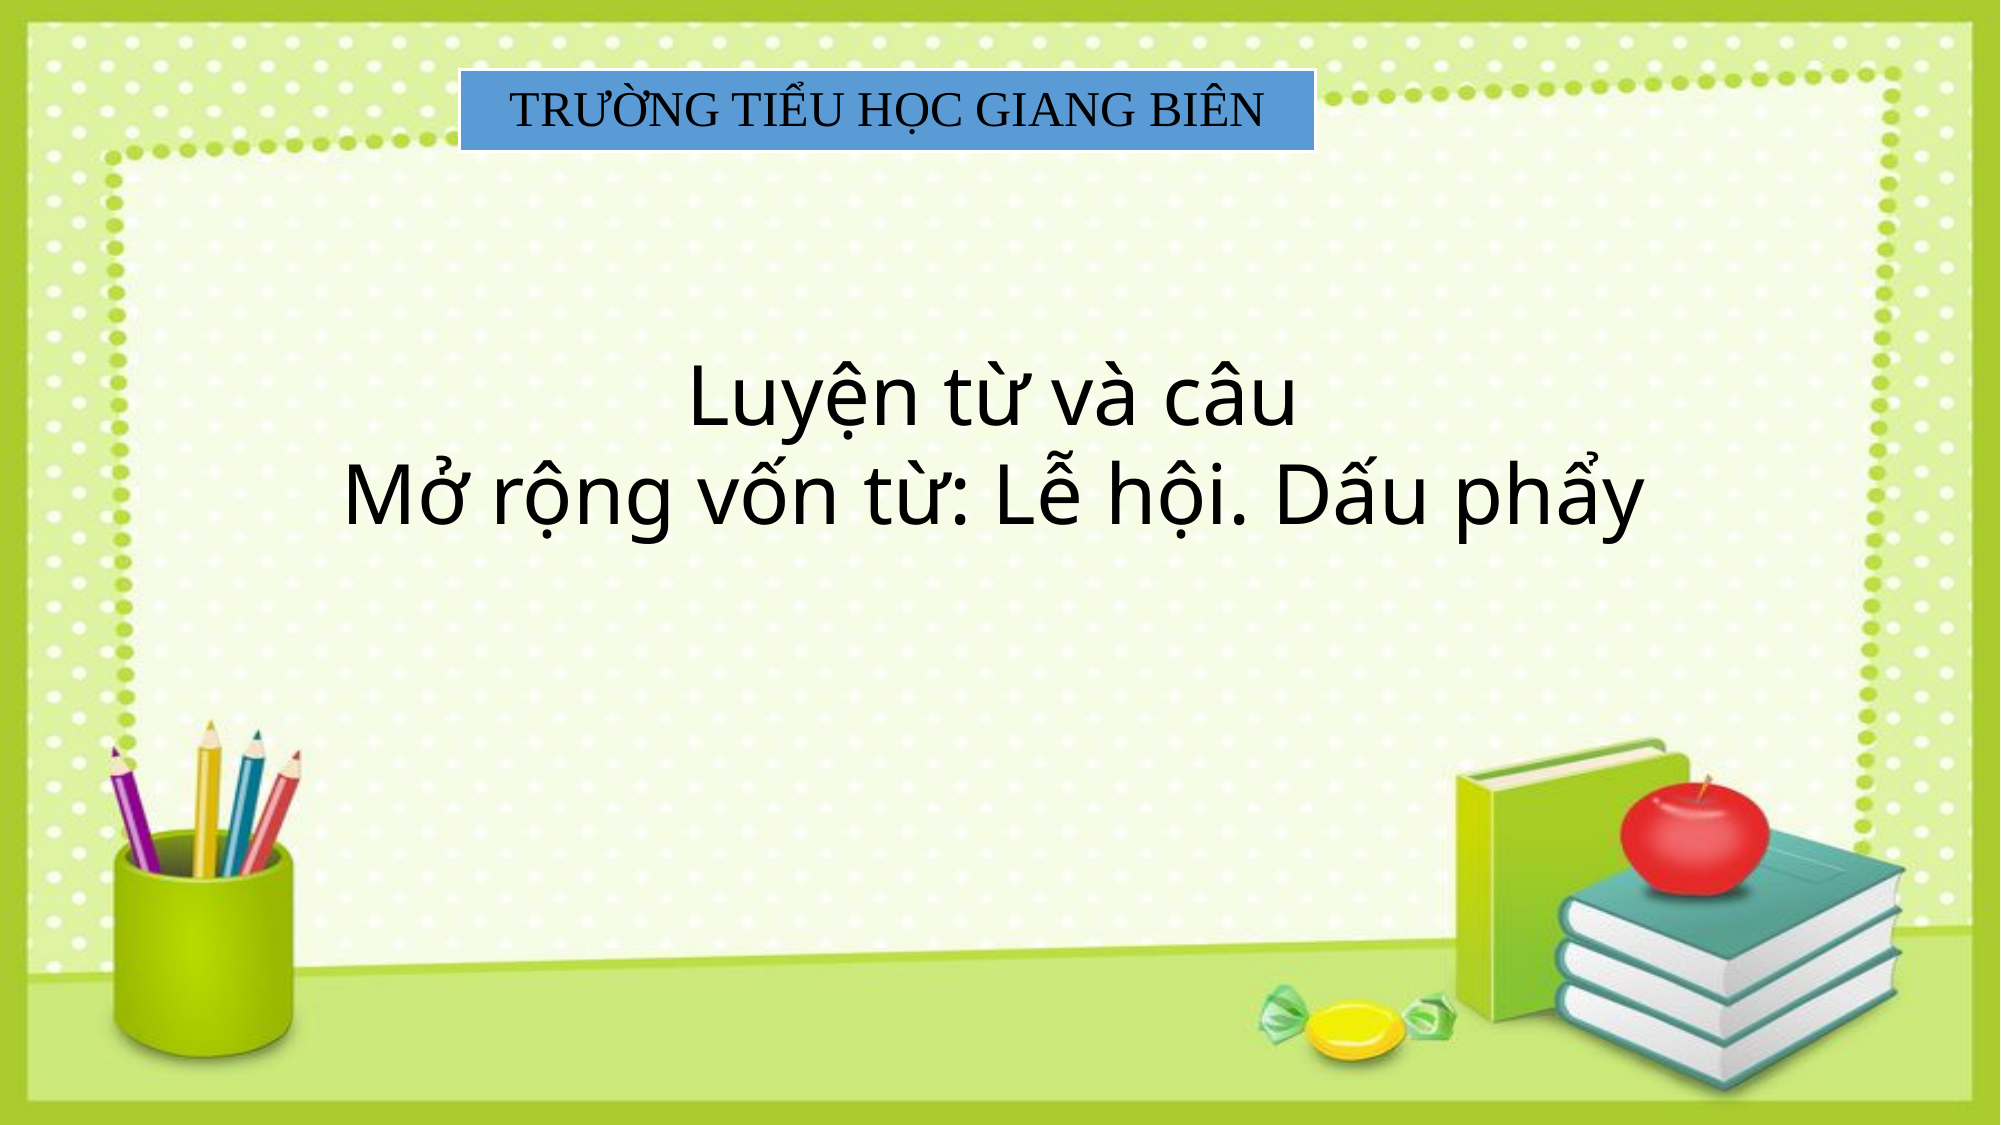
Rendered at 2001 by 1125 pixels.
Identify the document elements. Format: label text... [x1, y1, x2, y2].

picture [0, 0, 2001, 1125]
text_box TRƯỜNG TIỂU HỌC GIANG BIÊN [458, 68, 1317, 153]
text_box Luyện từ và câu Mở rộng vốn từ: Lễ hội. Dấu phẩy [247, 334, 1741, 549]
